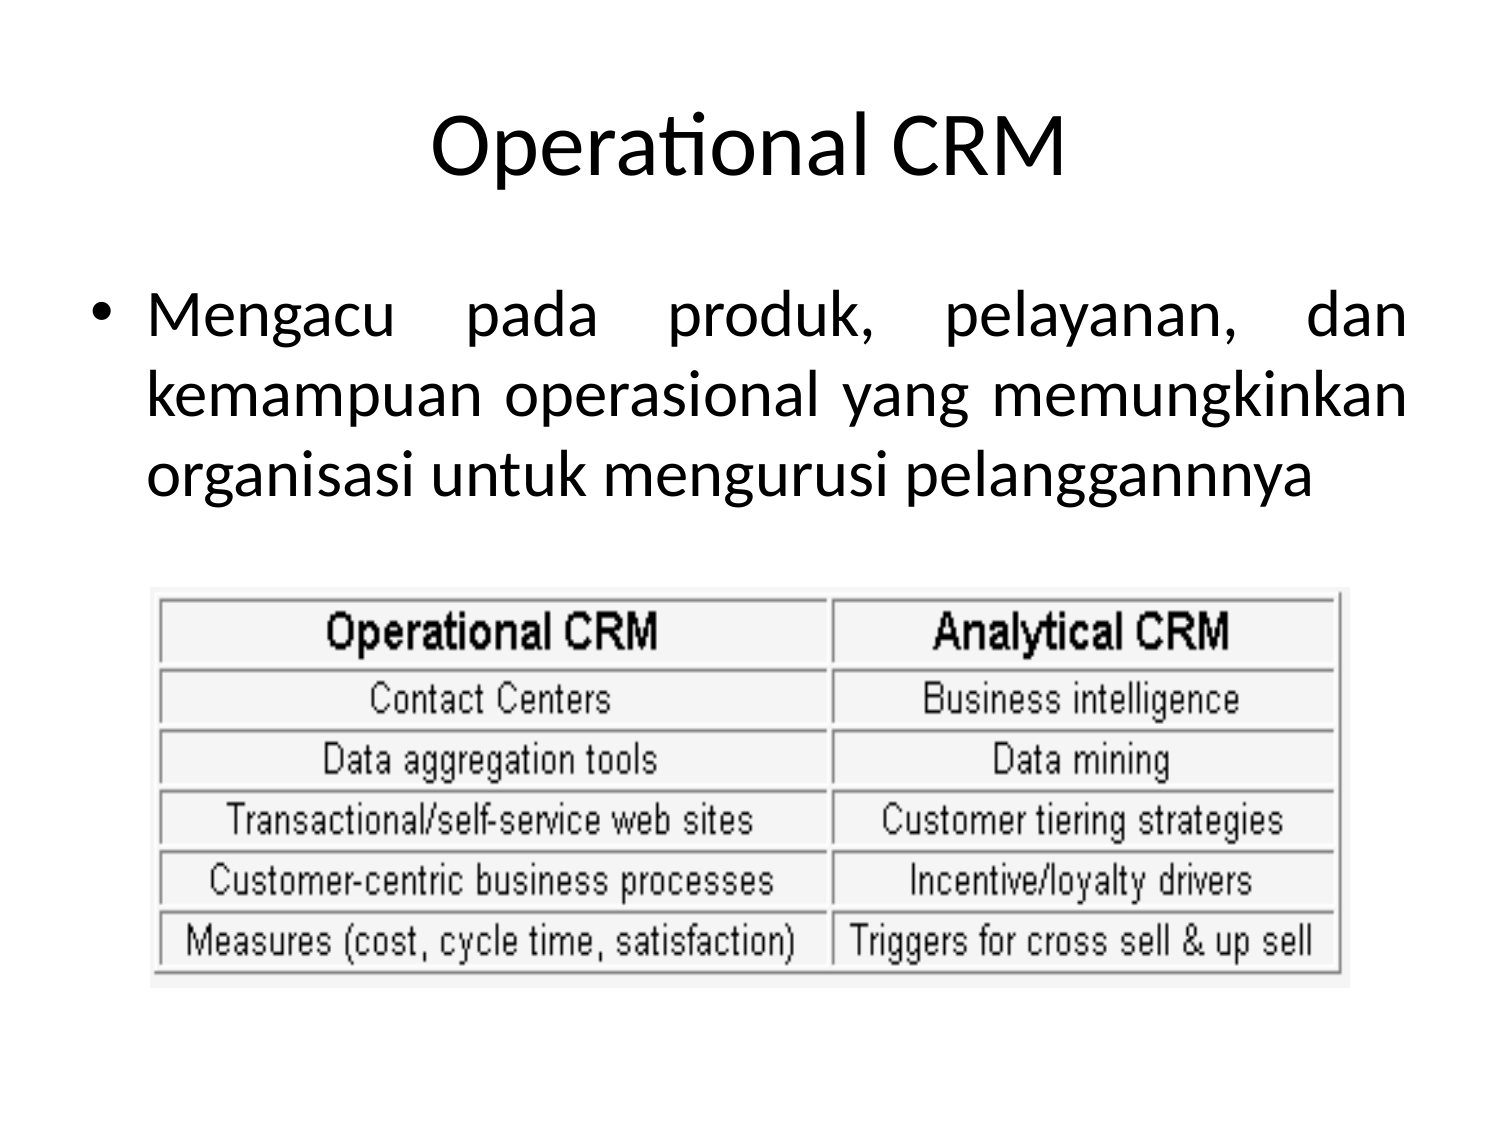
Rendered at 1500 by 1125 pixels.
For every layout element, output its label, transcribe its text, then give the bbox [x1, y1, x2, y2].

list Mengacu pada produk, pelayanan, dan kemampuan operasional yang memungkinkan organisasi untuk mengurusi pelanggannnya [75, 262, 1425, 1005]
picture [149, 587, 1351, 988]
title Operational CRM [75, 45, 1425, 233]
